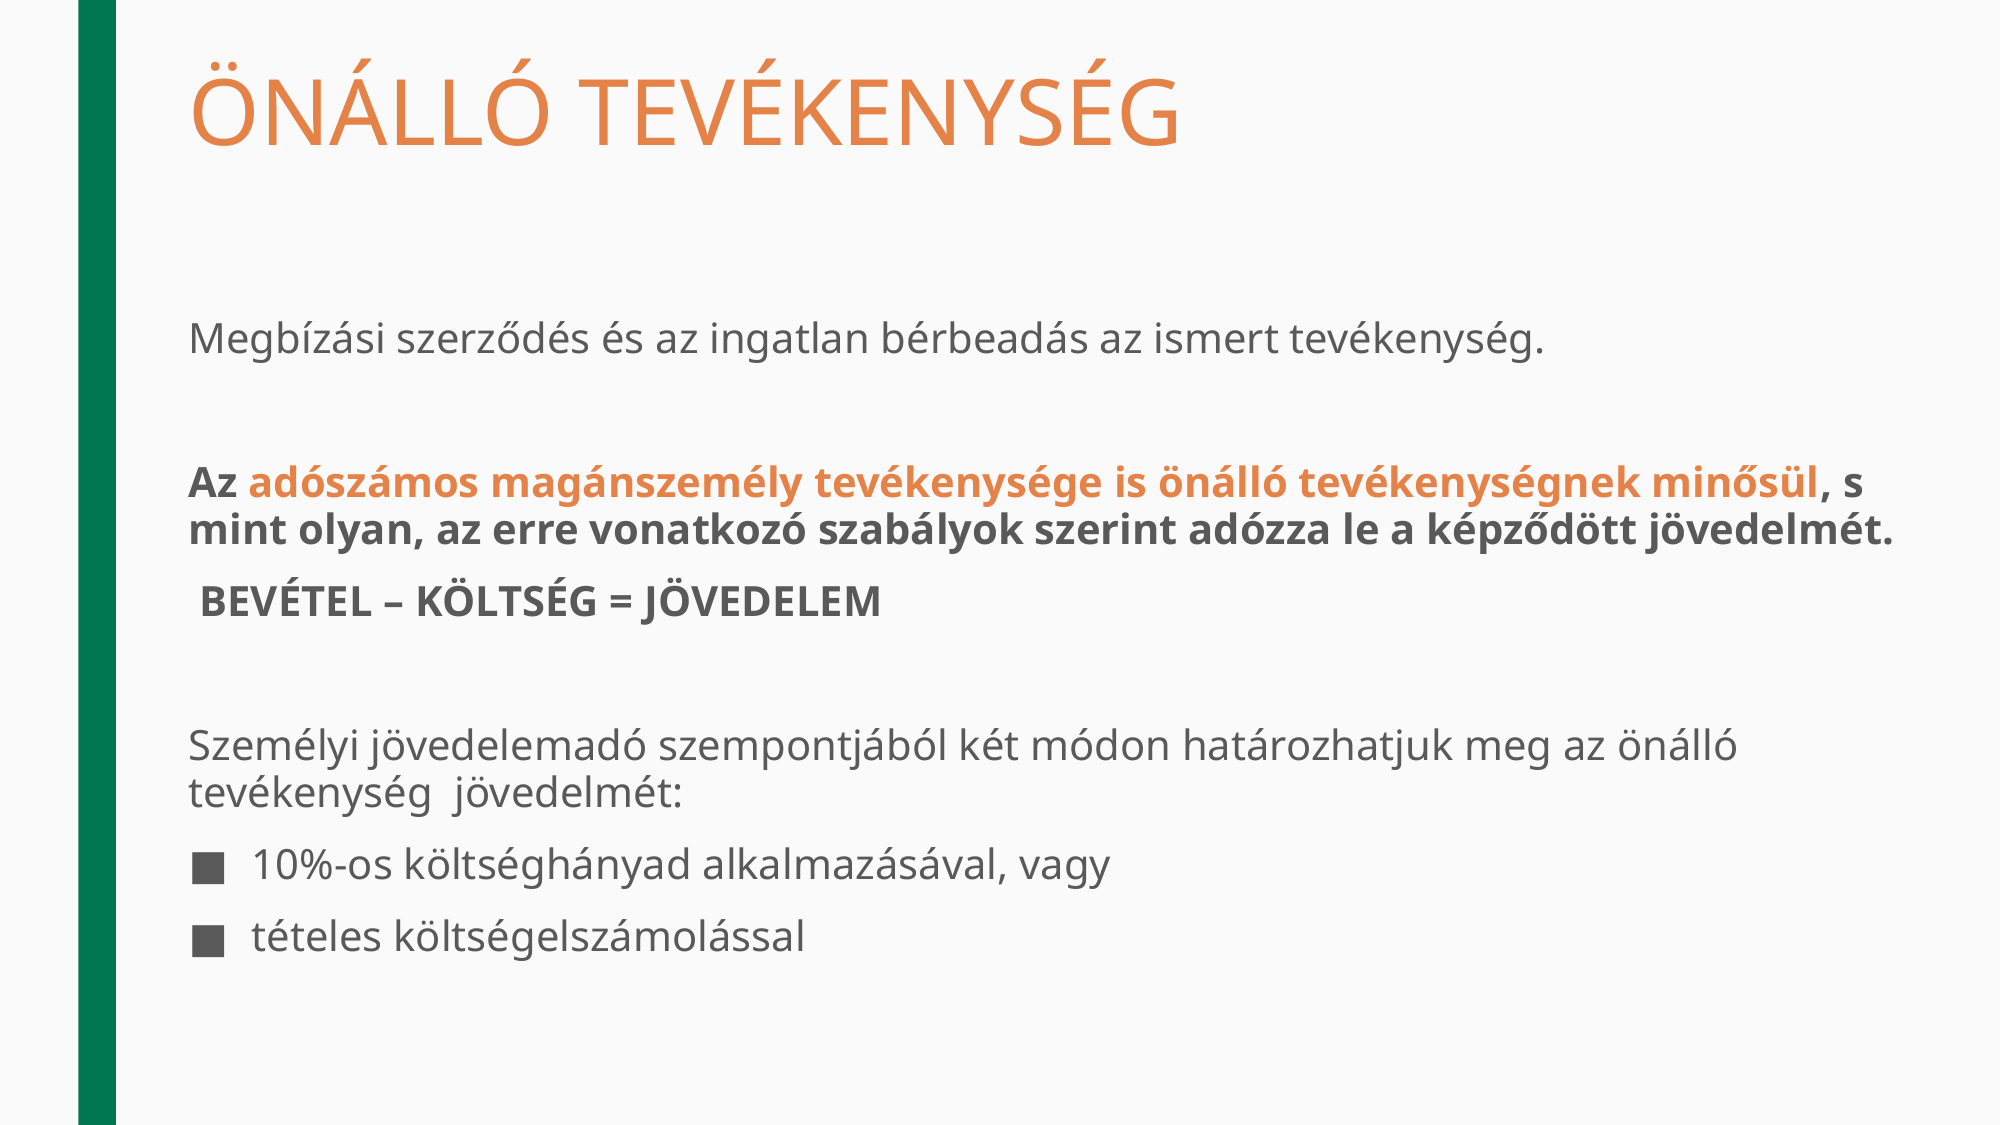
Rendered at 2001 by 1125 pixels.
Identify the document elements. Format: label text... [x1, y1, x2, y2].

title ÖNÁLLÓ TEVÉKENYSÉG [173, 59, 1749, 169]
list Megbízási szerződés és az ingatlan bérbeadás az ismert tevékenység. Az adószámos magánszemély tevékenysége is önálló tevékenységnek minősül, s mint olyan, az erre vonatkozó szabályok szerint adózza le a képződött jövedelmét. BEVÉTEL – KÖLTSÉG = JÖVEDELEM Személyi jövedelemadó szempontjából két módon határozhatjuk meg az önálló tevékenység jövedelmét: 10%-os költséghányad alkalmazásával, vagy tételes költségelszámolással [173, 308, 1931, 1098]
